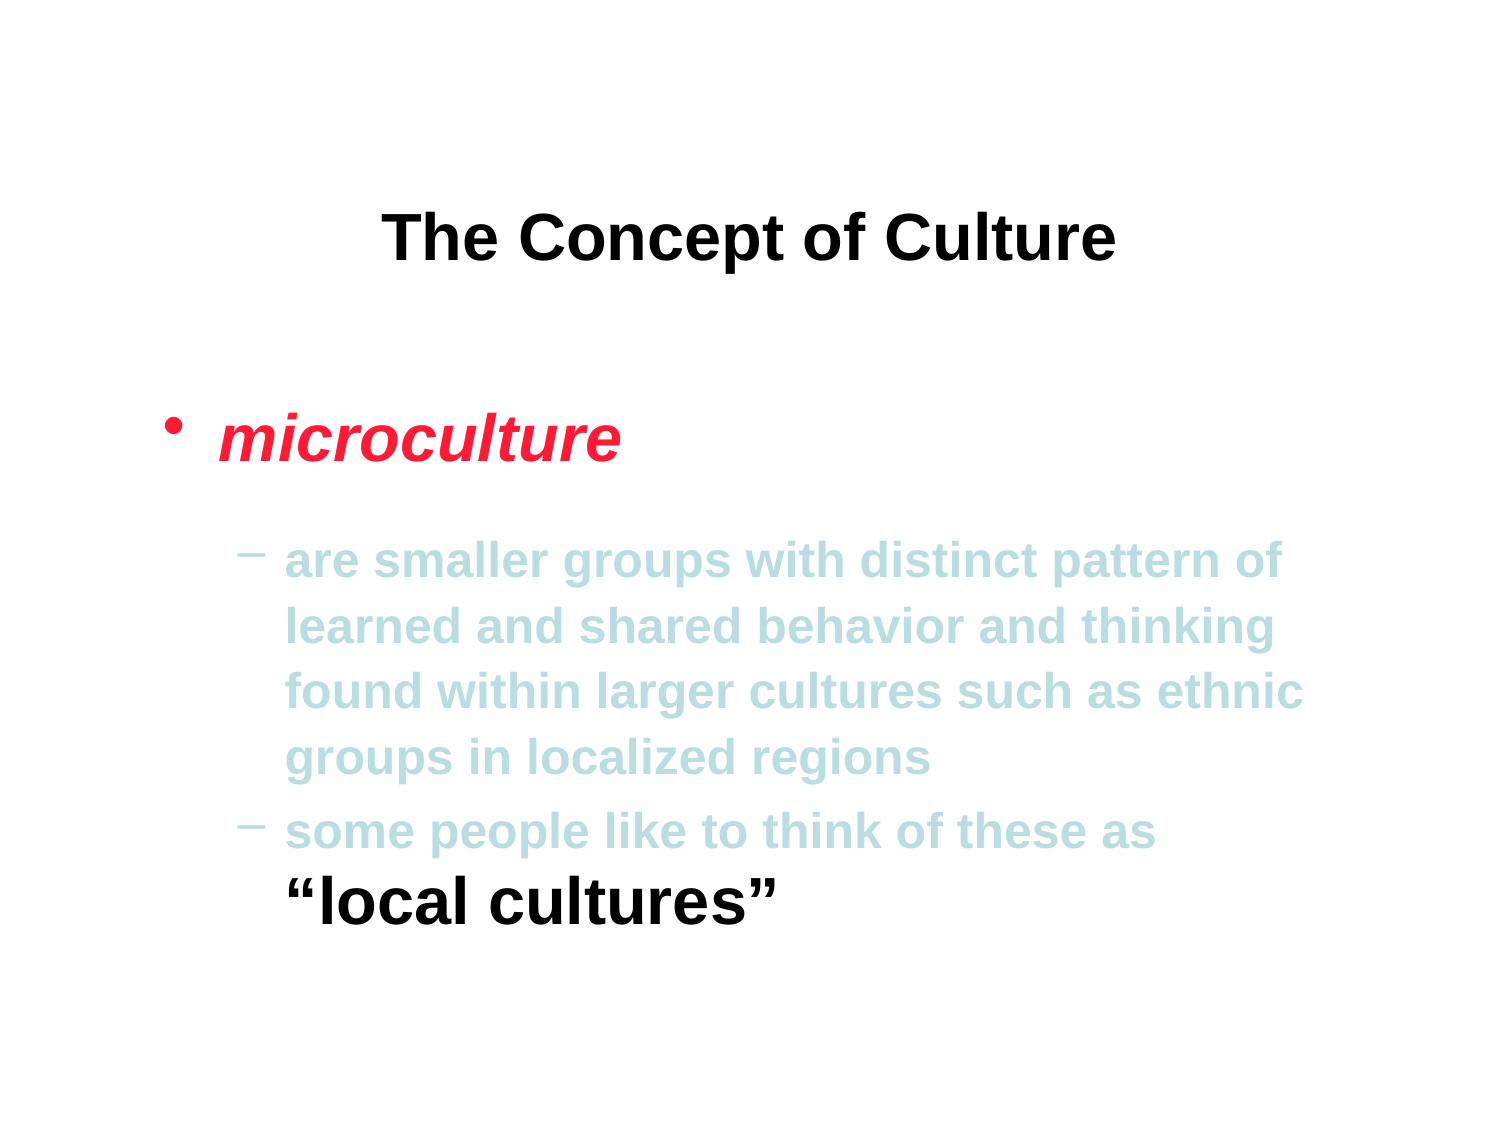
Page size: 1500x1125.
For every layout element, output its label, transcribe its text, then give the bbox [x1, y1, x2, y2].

text_box The Concept of Culture [74, 140, 1425, 328]
subtitle microculture are smaller groups with distinct pattern of learned and shared behavior and thinking found within larger cultures such as ethnic groups in localized regions some people like to think of these as “local cultures” [147, 402, 1351, 1071]
